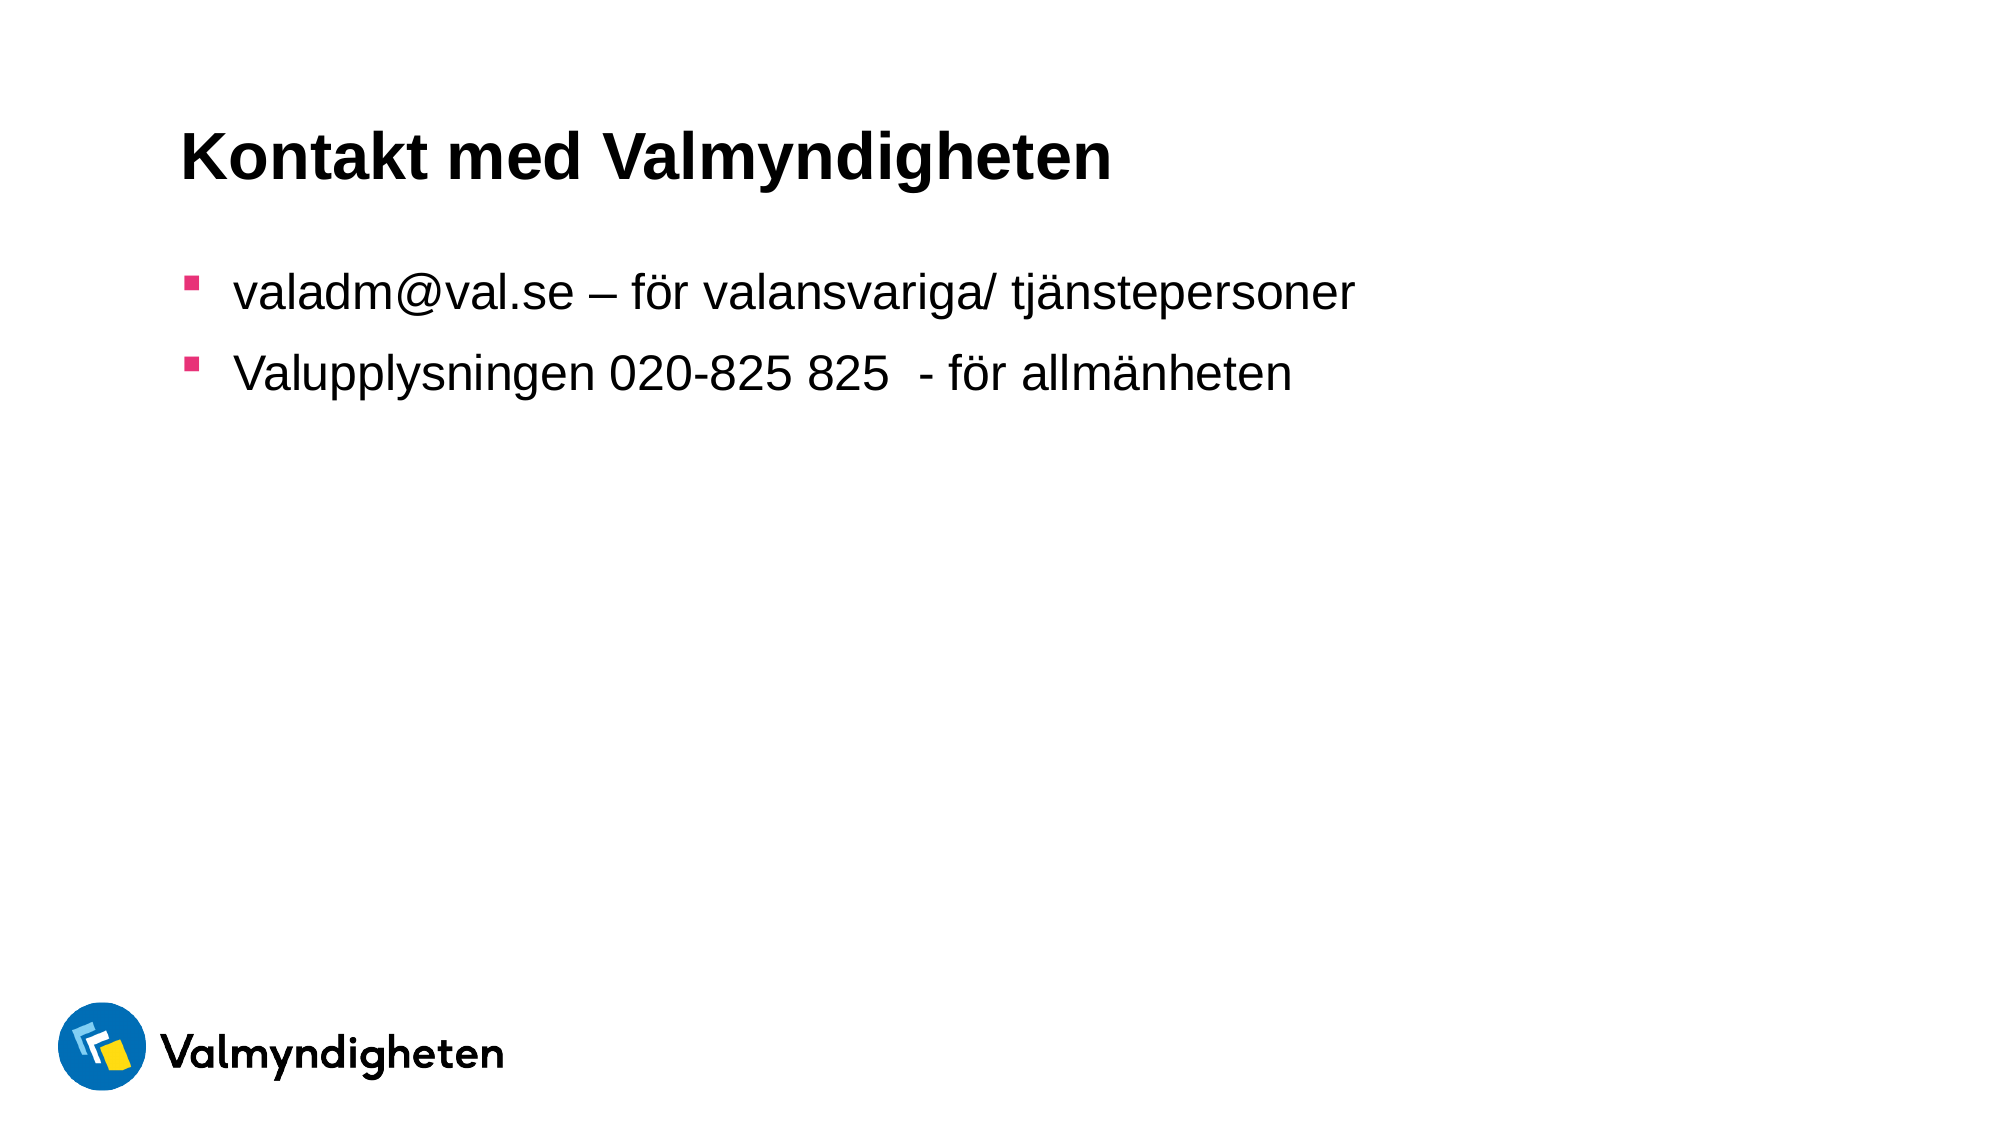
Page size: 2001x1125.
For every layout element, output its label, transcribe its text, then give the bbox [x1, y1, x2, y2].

picture [26, 972, 535, 1125]
list valadm@val.se – för valansvariga/ tjänstepersoner Valupplysningen 020-825 825 - för allmänheten [165, 251, 1835, 966]
title Kontakt med Valmyndigheten [165, 83, 1835, 202]
